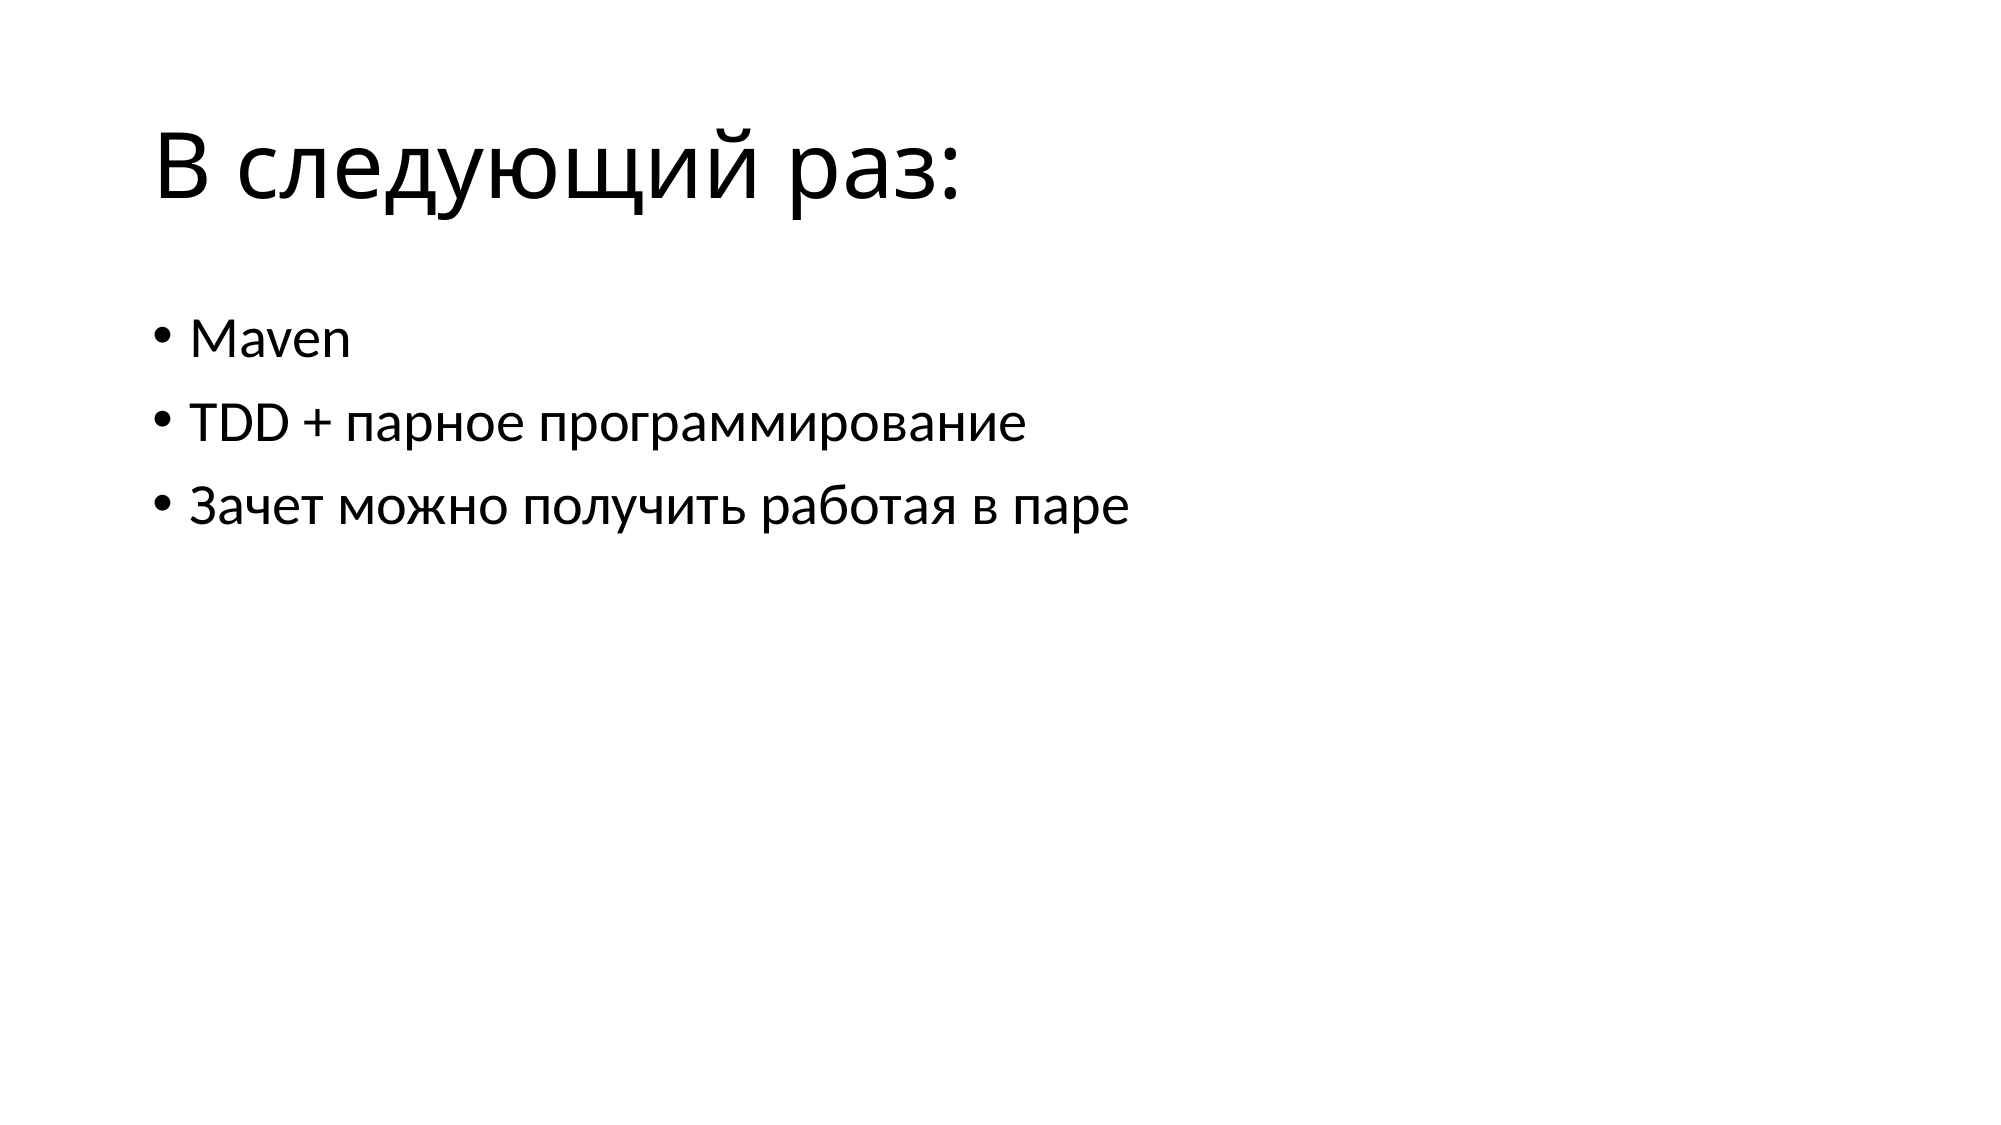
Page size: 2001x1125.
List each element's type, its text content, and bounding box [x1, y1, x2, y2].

title В следующий раз: [137, 59, 1863, 278]
list Maven TDD + парное программирование Зачет можно получить работая в паре [137, 299, 1863, 1014]
